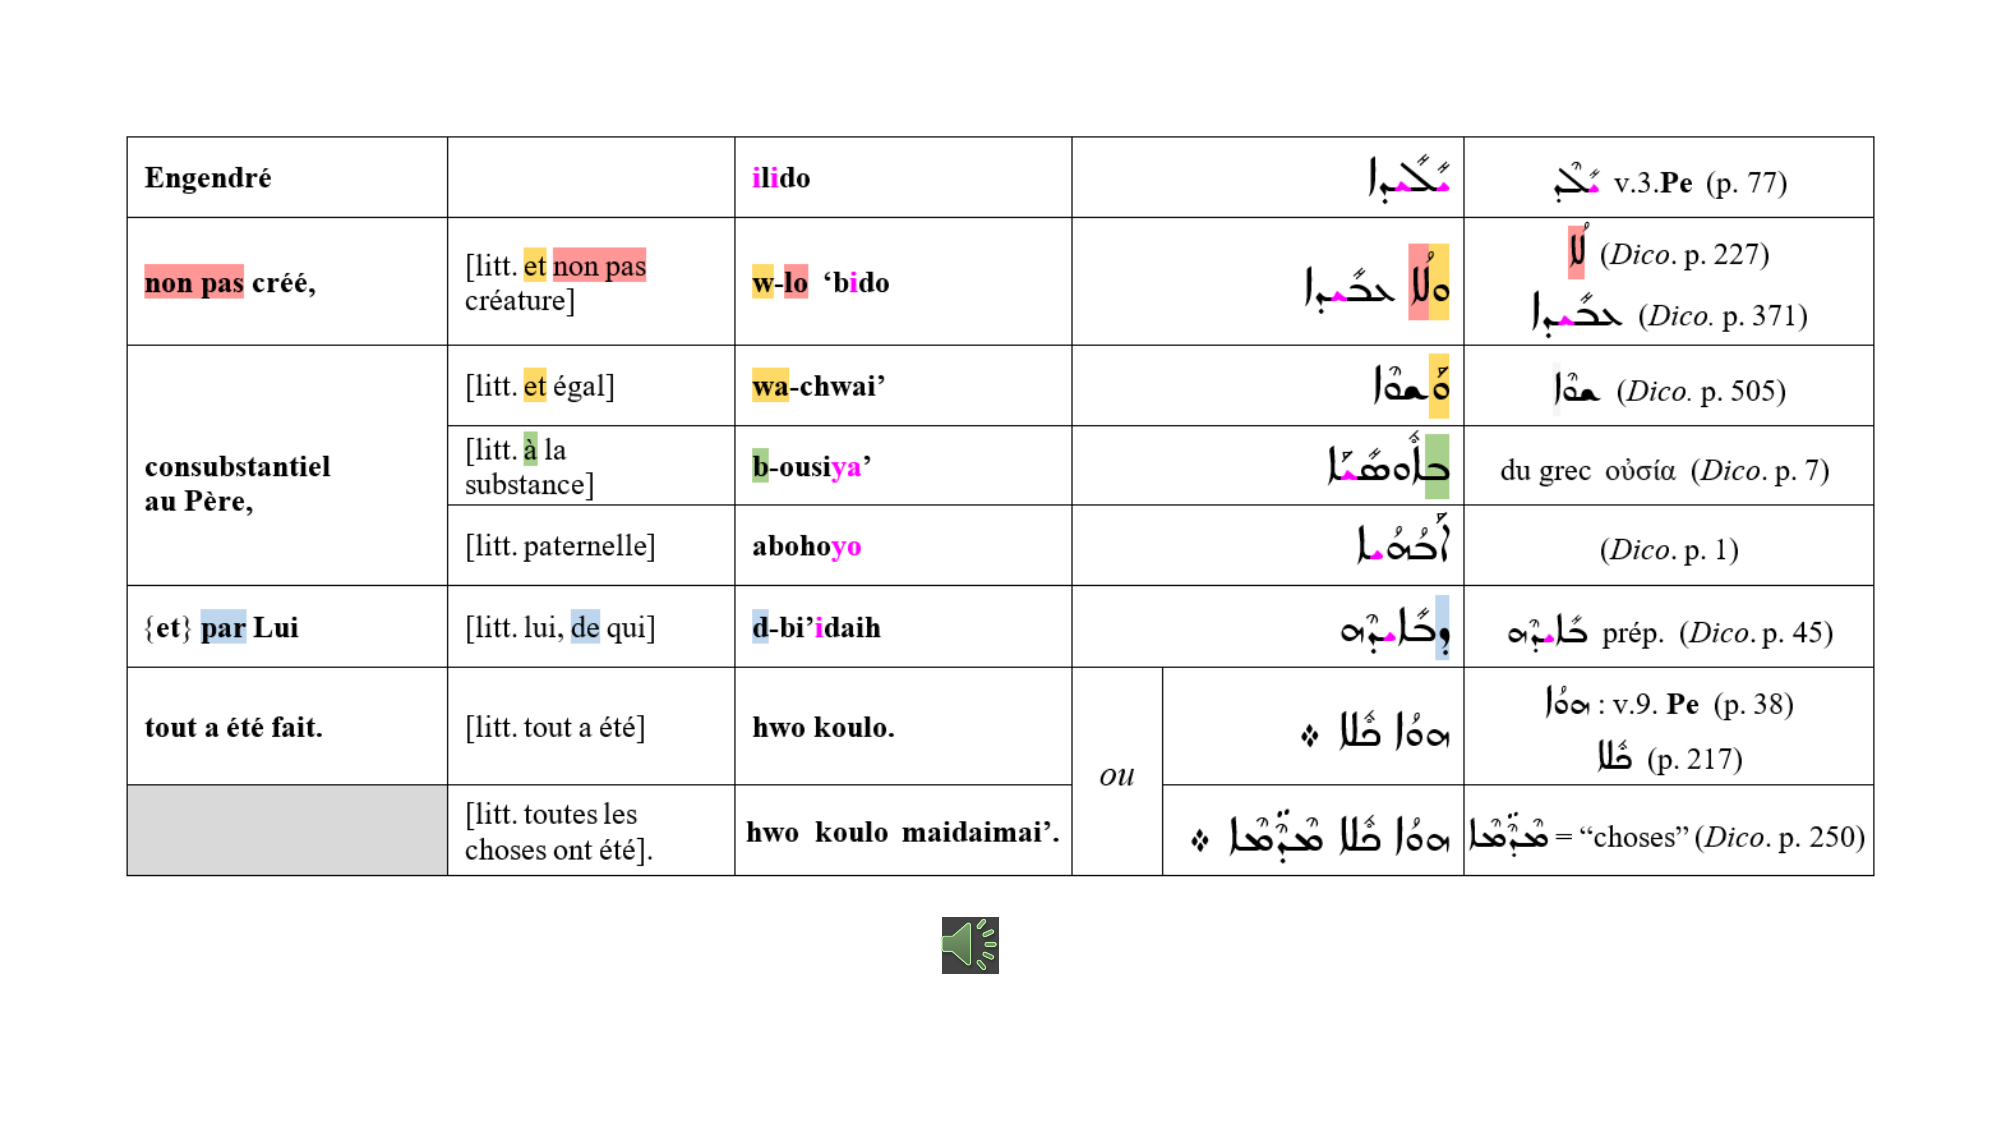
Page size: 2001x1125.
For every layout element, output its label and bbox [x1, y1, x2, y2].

picture [940, 916, 1000, 976]
picture [119, 130, 1881, 884]
